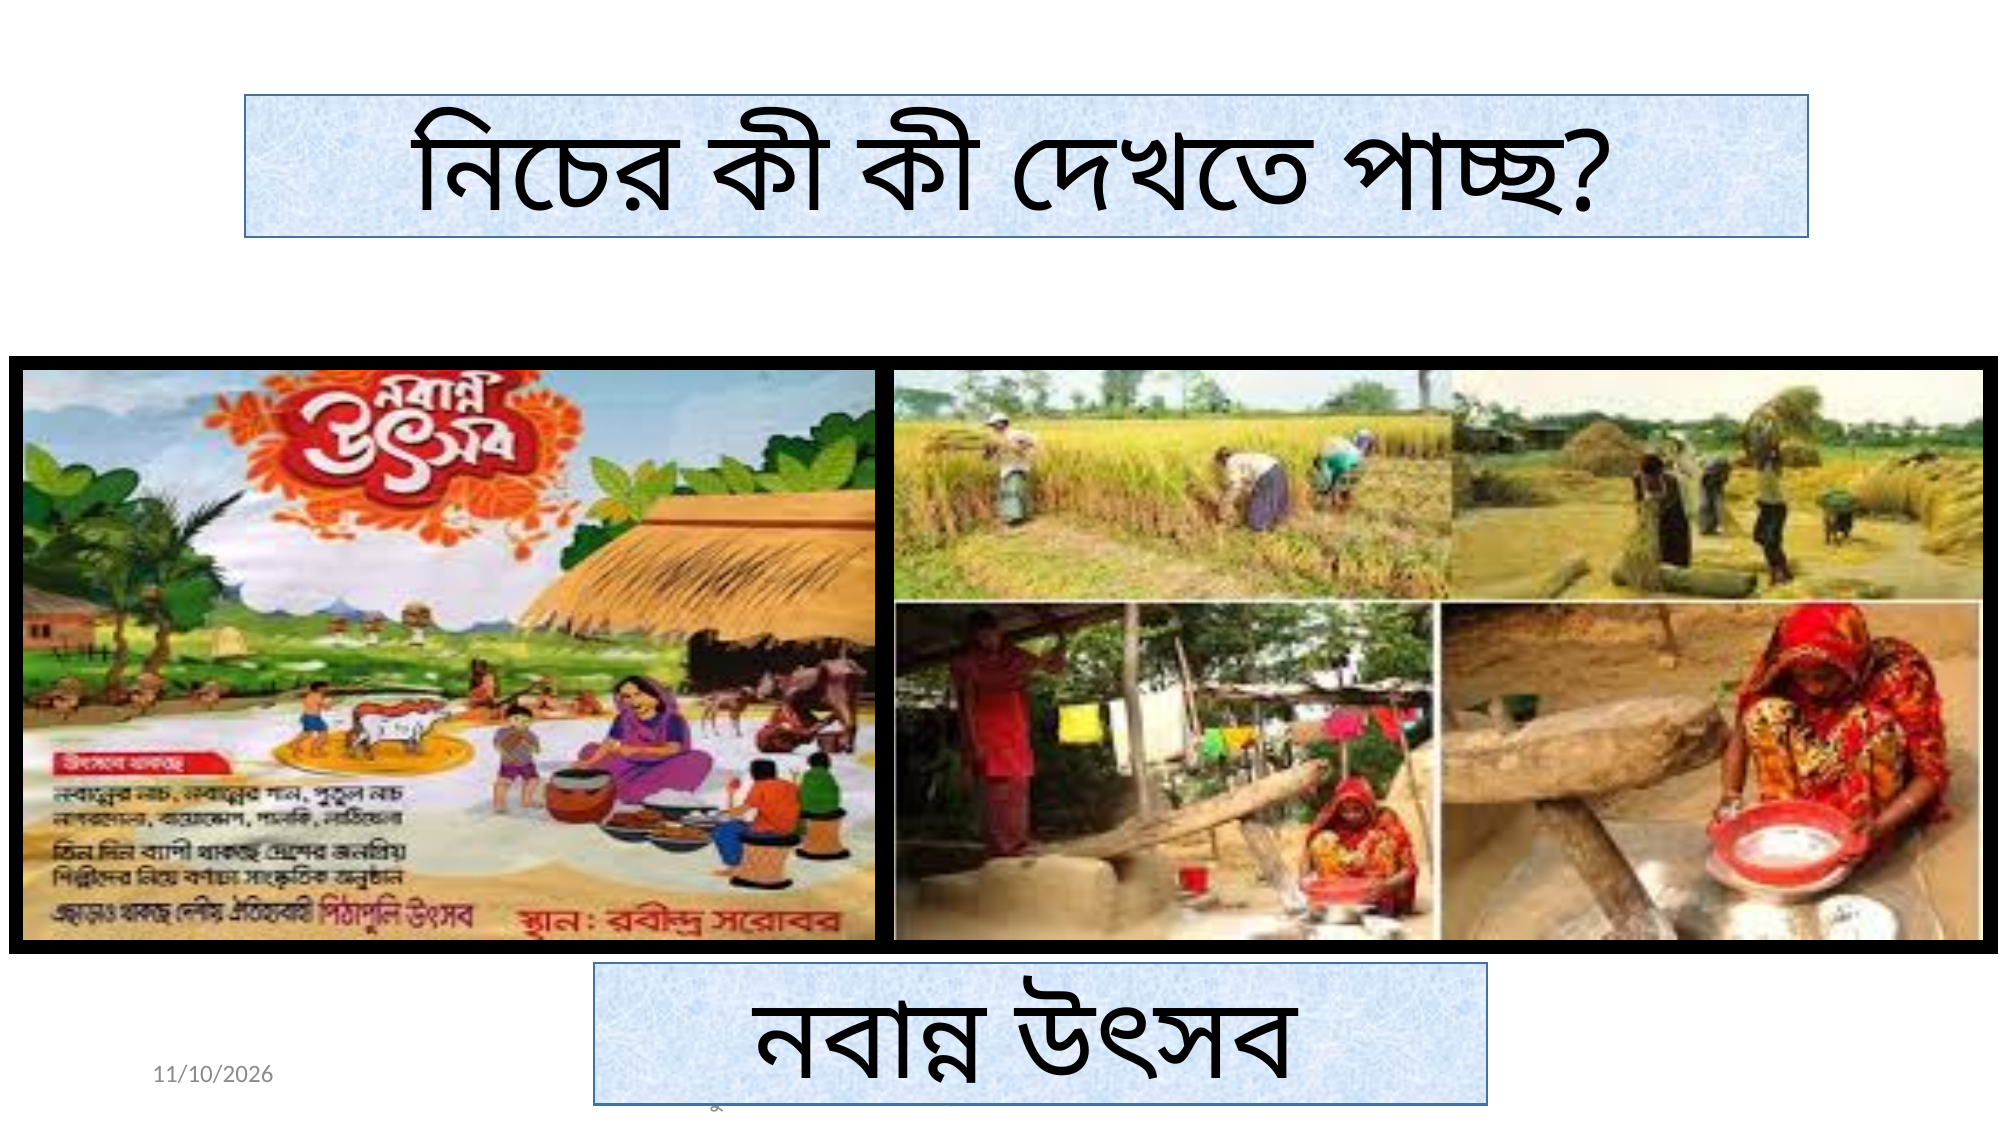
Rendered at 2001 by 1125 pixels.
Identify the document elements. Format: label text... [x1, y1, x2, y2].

text_box নবান্ন উৎসব [593, 962, 1488, 1106]
picture [893, 370, 1984, 940]
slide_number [137, 1042, 588, 1103]
text_box নিচের কী কী দেখতে পাচ্ছ? [244, 94, 1809, 238]
picture [23, 370, 875, 940]
footer মোঃ আবুল কাশেম সহকারী শিক্ষক লাকেশ্বর দাখিল মাদ্রাসা ছাতক সুনামগঞ্জ ২৪/০৭/২০২১ইং [662, 1042, 1338, 1103]
